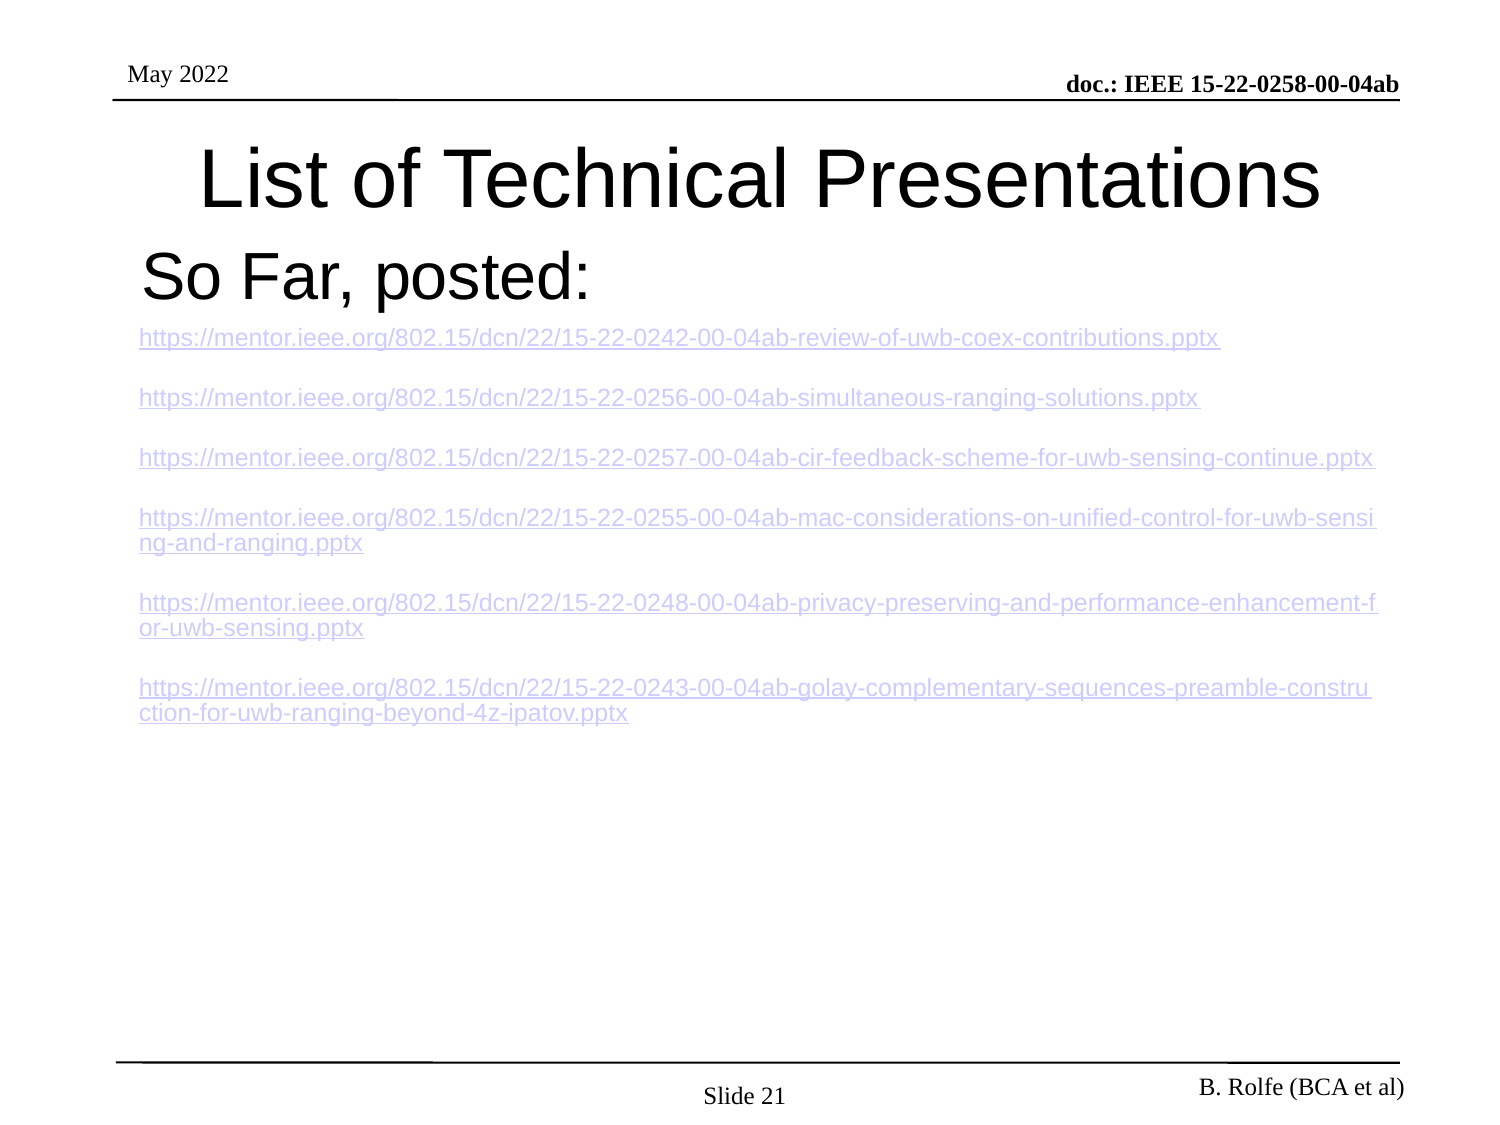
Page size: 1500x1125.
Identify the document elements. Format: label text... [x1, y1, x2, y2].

title List of Technical Presentations [123, 112, 1398, 237]
list So Far, posted: [125, 224, 1400, 1024]
text_box https://mentor.ieee.org/802.15/dcn/22/15-22-0242-00-04ab-review-of-uwb-coex-contributions.pptx https://mentor.ieee.org/802.15/dcn/22/15-22-0256-00-04ab-simultaneous-ranging-solutions.pptx https://mentor.ieee.org/802.15/dcn/22/15-22-0257-00-04ab-cir-feedback-scheme-for-uwb-sensing-continue.pptx https://mentor.ieee.org/802.15/dcn/22/15-22-0255-00-04ab-mac-considerations-on-unified-control-for-uwb-sensing-and-ranging.pptx https://mentor.ieee.org/802.15/dcn/22/15-22-0248-00-04ab-privacy-preserving-and-performance-enhancement-for-uwb-sensing.pptx https://mentor.ieee.org/802.15/dcn/22/15-22-0243-00-04ab-golay-complementary-sequences-preamble-construction-for-uwb-ranging-beyond-4z-ipatov.pptx [123, 314, 1398, 749]
slide_number Slide 21 [690, 1075, 799, 1115]
